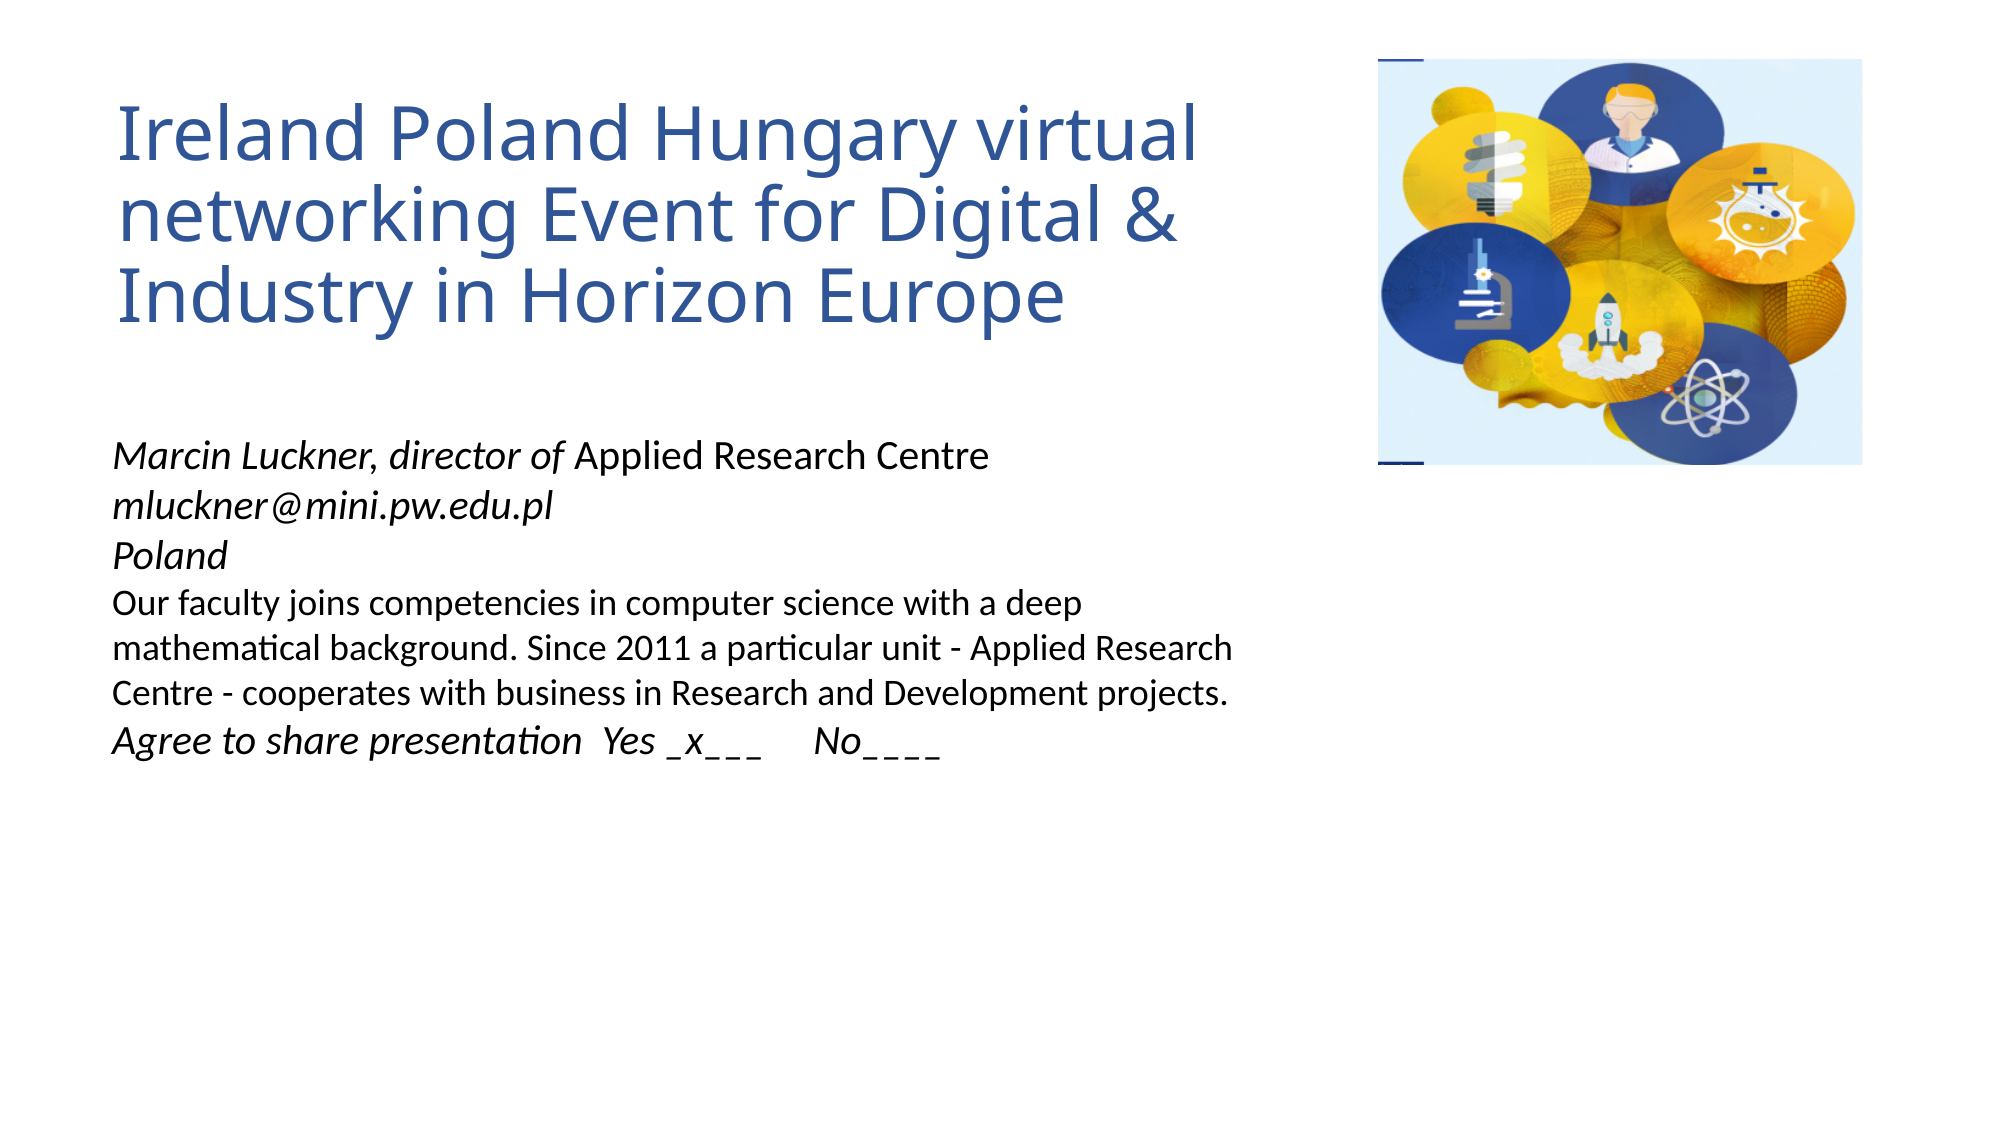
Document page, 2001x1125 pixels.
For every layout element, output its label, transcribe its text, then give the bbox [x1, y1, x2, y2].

title Ireland Poland Hungary virtual networking Event for Digital & Industry in Horizon Europe [102, 106, 1378, 418]
picture [1378, 59, 1863, 465]
text_box Marcin Luckner, director of Applied Research Centre mluckner@mini.pw.edu.pl Poland Our faculty joins competencies in computer science with a deep mathematical background. Since 2011 a particular unit - Applied Research Centre - cooperates with business in Research and Development projects. Agree to share presentation Yes _x___ No____ [97, 420, 1298, 771]
text_box [121, 550, 1903, 836]
